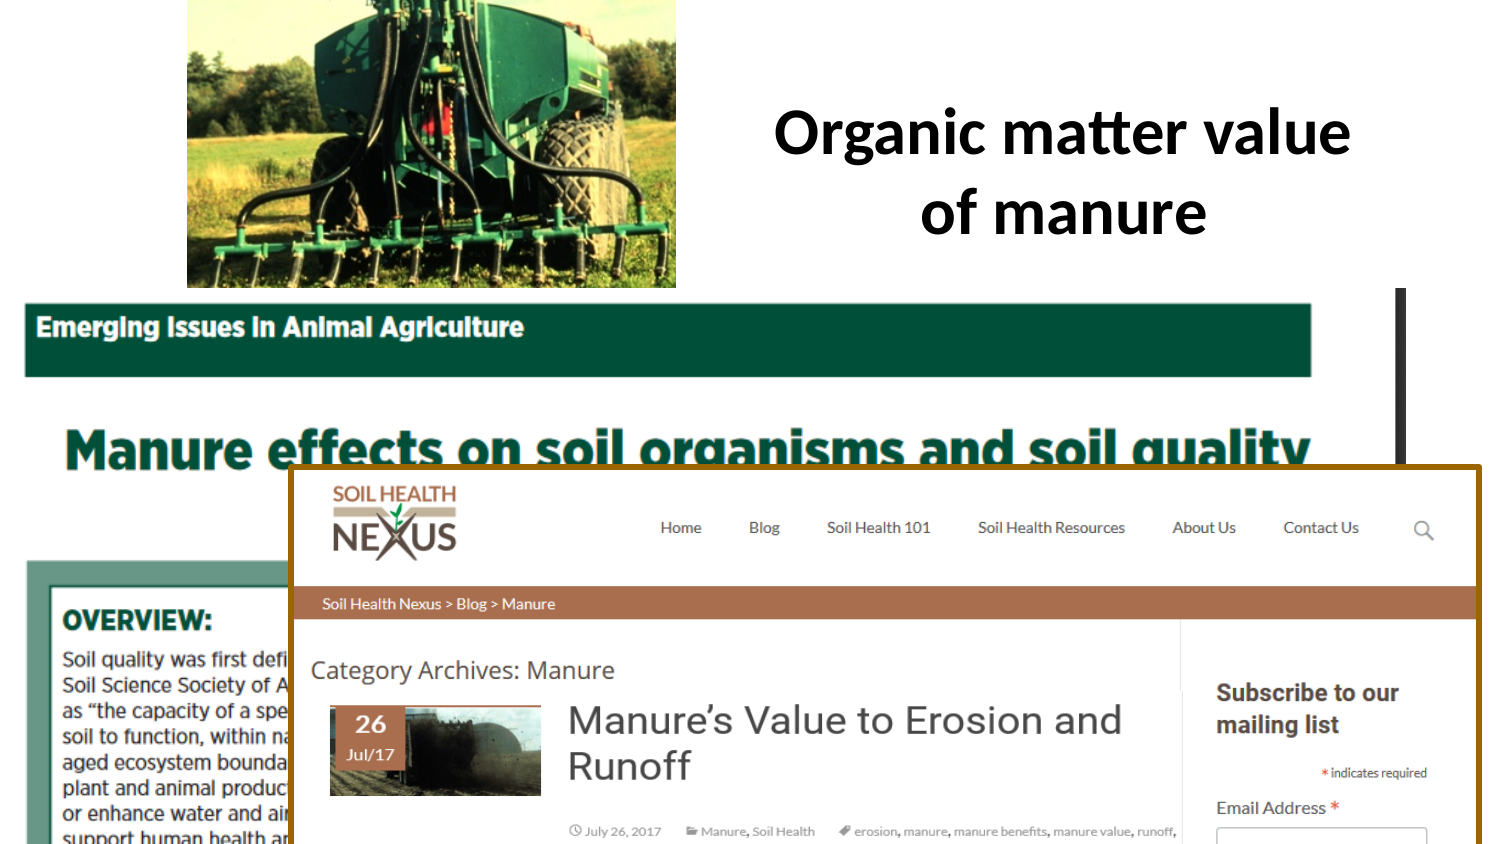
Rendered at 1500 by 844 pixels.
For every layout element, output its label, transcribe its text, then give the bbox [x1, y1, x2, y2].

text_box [294, 469, 1477, 844]
picture [0, 0, 1407, 844]
title Organic matter value of manure [753, 80, 1375, 250]
